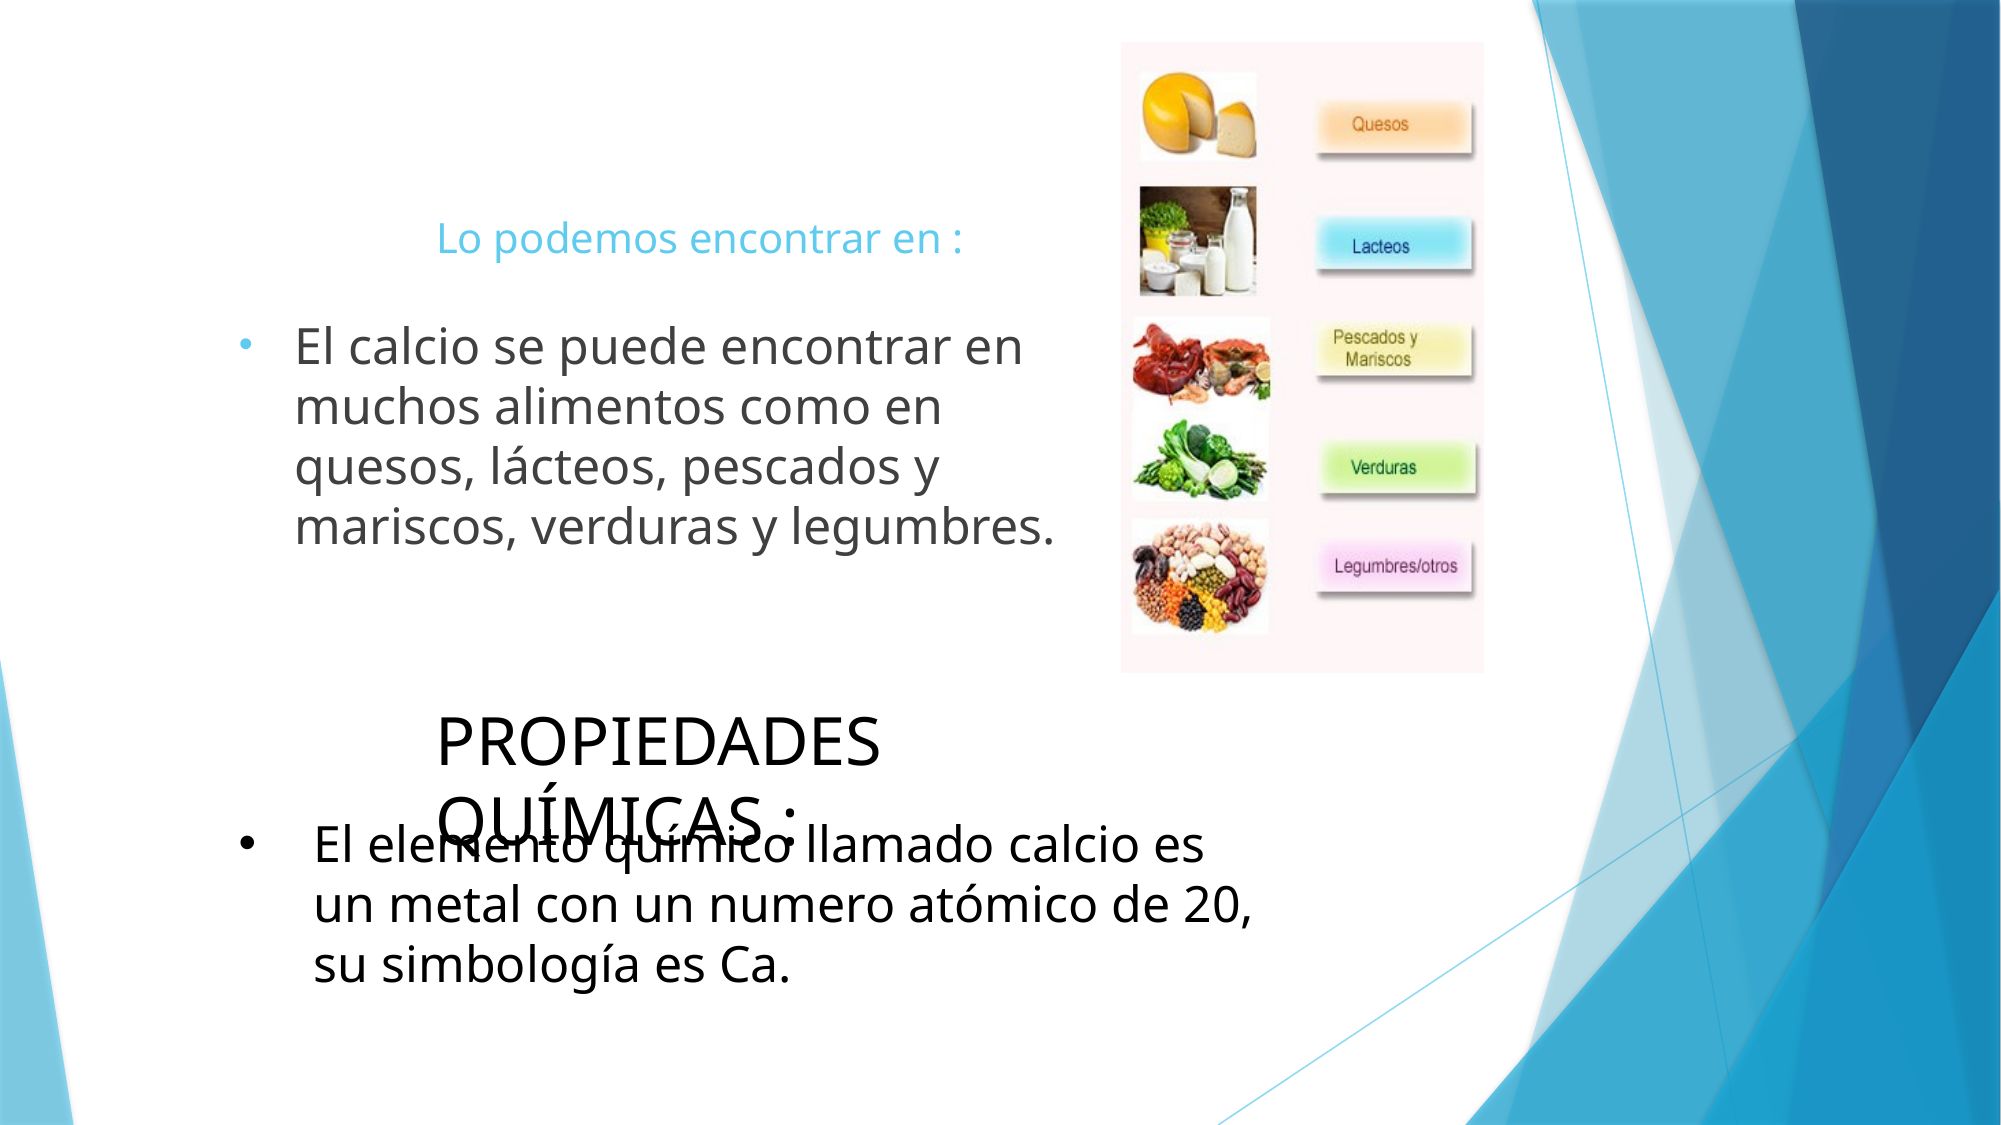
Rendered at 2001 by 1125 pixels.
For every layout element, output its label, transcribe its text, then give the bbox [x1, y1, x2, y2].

list El calcio se puede encontrar en muchos alimentos como en quesos, lácteos, pescados y mariscos, verduras y legumbres. [223, 306, 1074, 628]
title Lo podemos encontrar en : [421, 104, 1054, 269]
text_box El elemento químico llamado calcio es un metal con un numero atómico de 20, su simbología es Ca. [223, 804, 1270, 1000]
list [1120, 41, 1485, 674]
text_box PROPIEDADES QUÍMICAS : [421, 691, 1238, 804]
